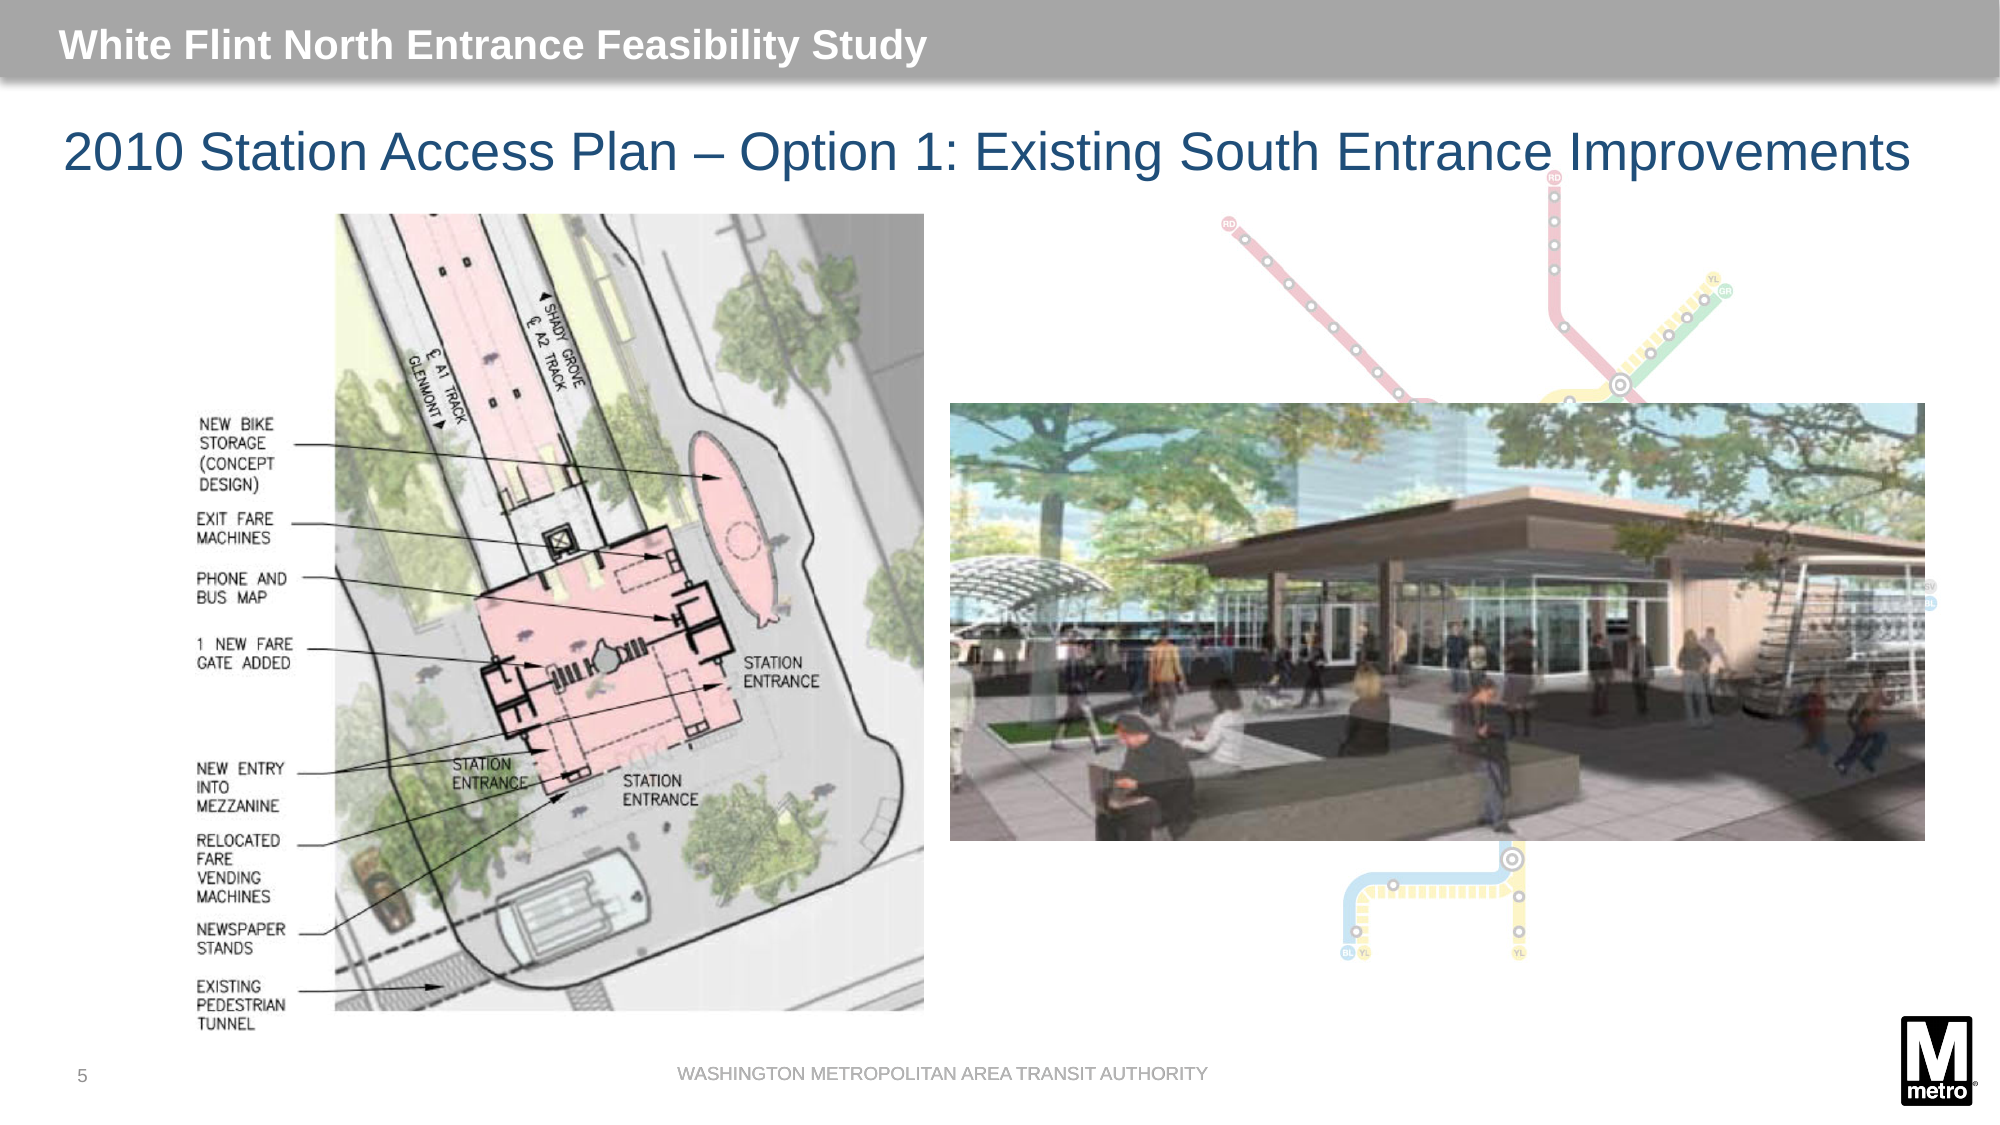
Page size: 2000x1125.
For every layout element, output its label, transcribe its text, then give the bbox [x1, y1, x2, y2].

picture [1901, 1016, 1978, 1106]
footer WASHINGTON METROPOLITAN AREA TRANSIT AUTHORITY [662, 1042, 1338, 1103]
title 2010 Station Access Plan – Option 1: Existing South Entrance Improvements [43, 94, 1956, 203]
text_box White Flint North Entrance Feasibility Study [43, 16, 1820, 87]
picture [150, 203, 1948, 1031]
